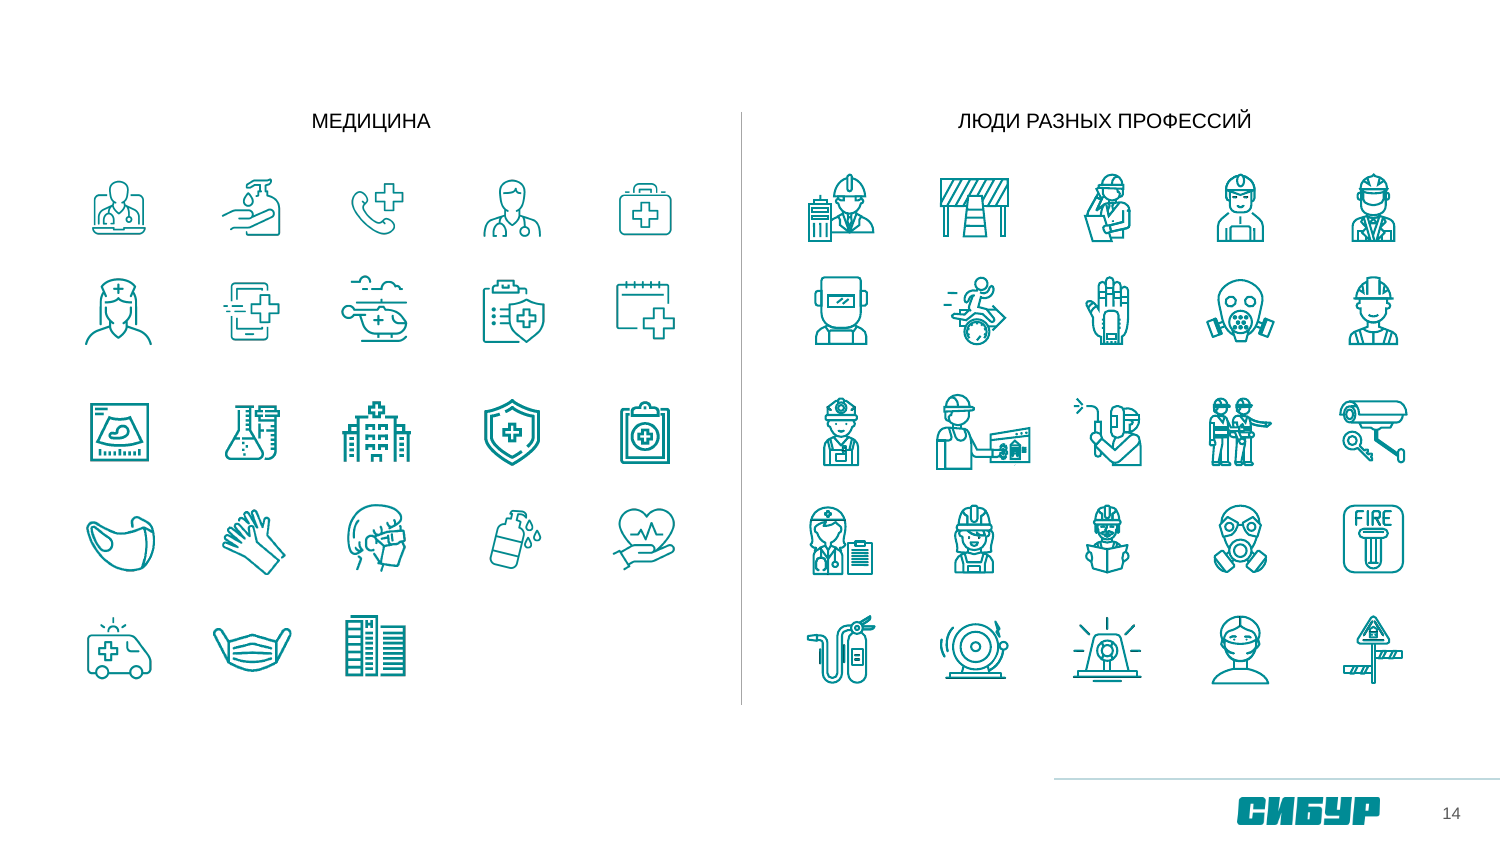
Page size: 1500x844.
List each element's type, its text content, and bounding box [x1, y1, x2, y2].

picture [213, 610, 292, 689]
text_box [1344, 615, 1403, 684]
picture [1237, 797, 1380, 825]
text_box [1073, 617, 1141, 682]
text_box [807, 616, 875, 683]
picture [604, 501, 687, 578]
picture [614, 396, 676, 467]
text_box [1349, 277, 1398, 345]
picture [476, 170, 550, 245]
picture [474, 271, 551, 351]
picture [341, 503, 411, 575]
picture [214, 171, 290, 244]
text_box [1085, 505, 1129, 573]
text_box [1085, 277, 1130, 345]
picture [472, 500, 553, 578]
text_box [954, 505, 994, 573]
picture [613, 176, 678, 240]
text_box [1352, 174, 1395, 242]
picture [77, 270, 160, 351]
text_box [938, 621, 1008, 678]
slide_number 14 [1413, 793, 1461, 823]
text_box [1339, 401, 1407, 463]
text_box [943, 276, 1006, 345]
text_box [1217, 174, 1264, 242]
picture [340, 615, 413, 684]
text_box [806, 503, 873, 575]
picture [88, 399, 149, 465]
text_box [940, 178, 1008, 237]
picture [336, 391, 416, 472]
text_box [1206, 279, 1274, 342]
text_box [1073, 398, 1141, 466]
picture [608, 275, 683, 347]
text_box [936, 394, 1030, 469]
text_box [808, 174, 874, 242]
text_box МЕДИЦИНА [296, 100, 446, 141]
picture [332, 269, 420, 352]
text_box ЛЮДИ РАЗНЫХ ПРОФЕССИЙ [943, 100, 1267, 141]
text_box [1212, 615, 1269, 684]
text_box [1213, 505, 1267, 573]
picture [80, 171, 156, 245]
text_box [1343, 505, 1404, 573]
picture [214, 503, 290, 575]
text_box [1209, 398, 1272, 466]
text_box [823, 398, 859, 466]
picture [214, 274, 290, 348]
picture [76, 612, 161, 687]
picture [480, 392, 546, 471]
picture [342, 175, 410, 241]
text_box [1084, 174, 1130, 242]
picture [80, 499, 156, 579]
picture [221, 403, 284, 461]
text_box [815, 277, 868, 345]
